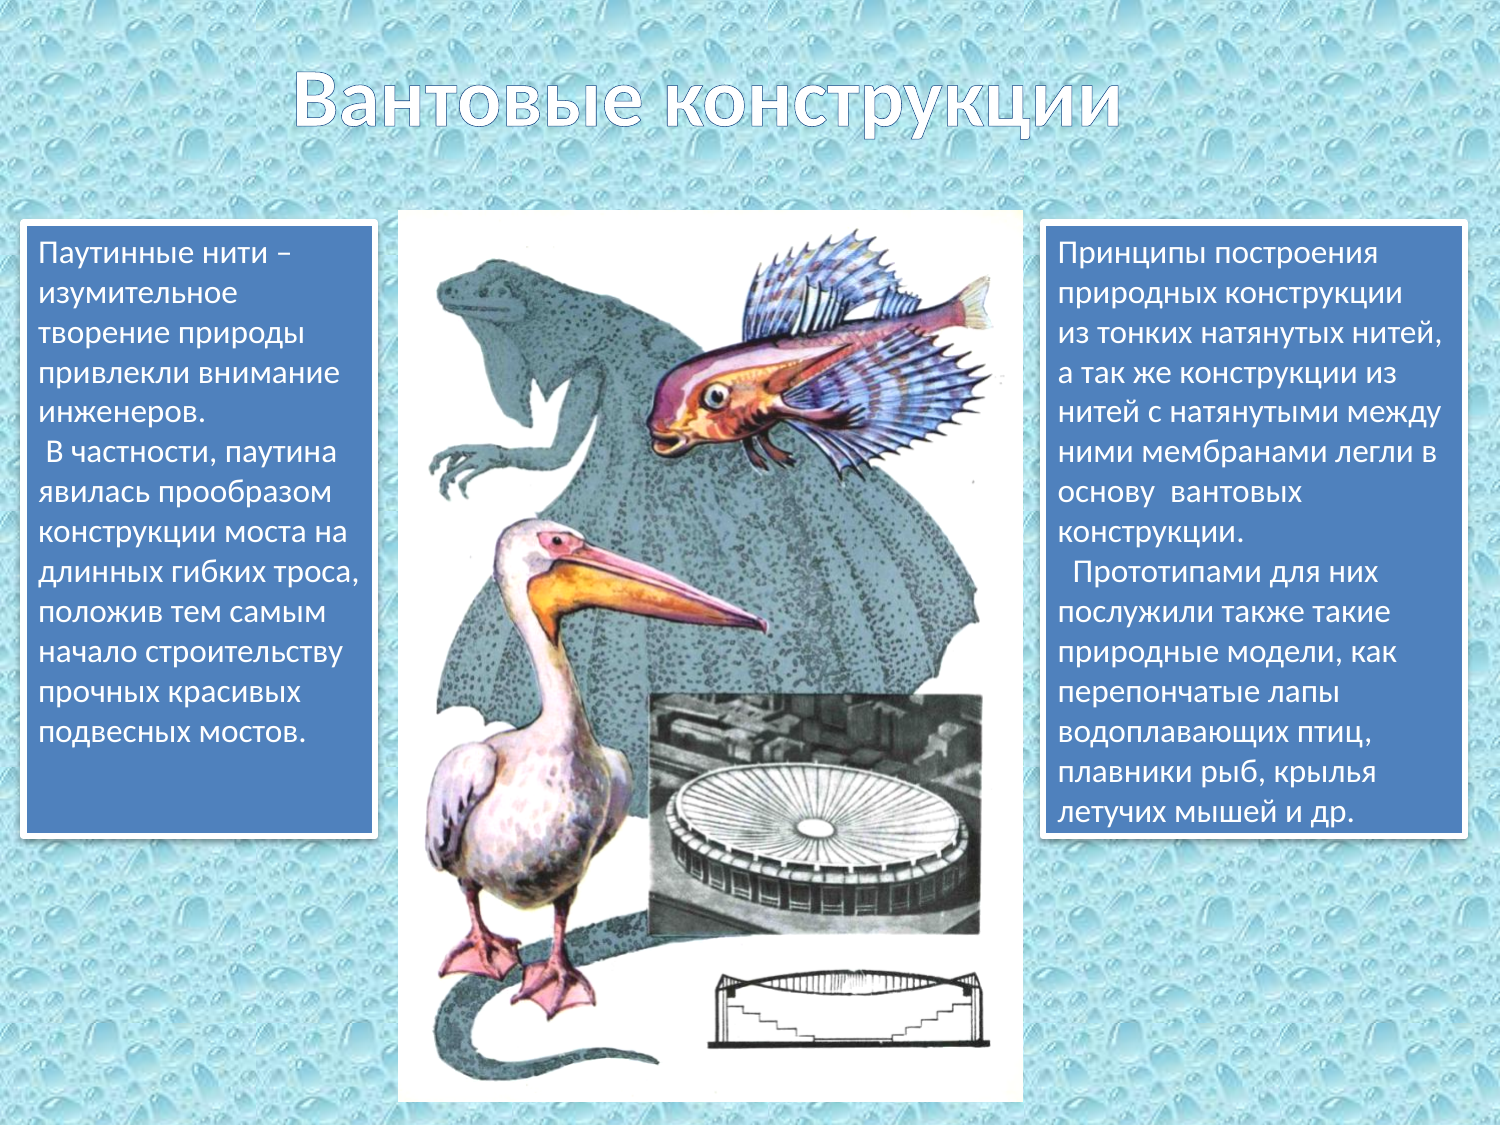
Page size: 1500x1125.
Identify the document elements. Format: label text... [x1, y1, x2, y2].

picture [0, 0, 1500, 1125]
text_box Принципы построения природных конструкции из тонких натянутых нитей, а так же конструкции из нитей с натянутыми между ними мембранами легли в основу вантовых конструкции. Прототипами для них послужили также такие природные модели, как перепончатые лапы водоплавающих птиц, плавники рыб, крылья летучих мышей и др. [1040, 219, 1468, 839]
text_box Вантовые конструкции [70, 35, 1289, 151]
text_box Паутинные нити – изумительное творение природы привлекли внимание инженеров. В частности, паутина явилась прообразом конструкции моста на длинных гибких троса, положив тем самым начало строительству прочных красивых подвесных мостов. [20, 219, 378, 839]
